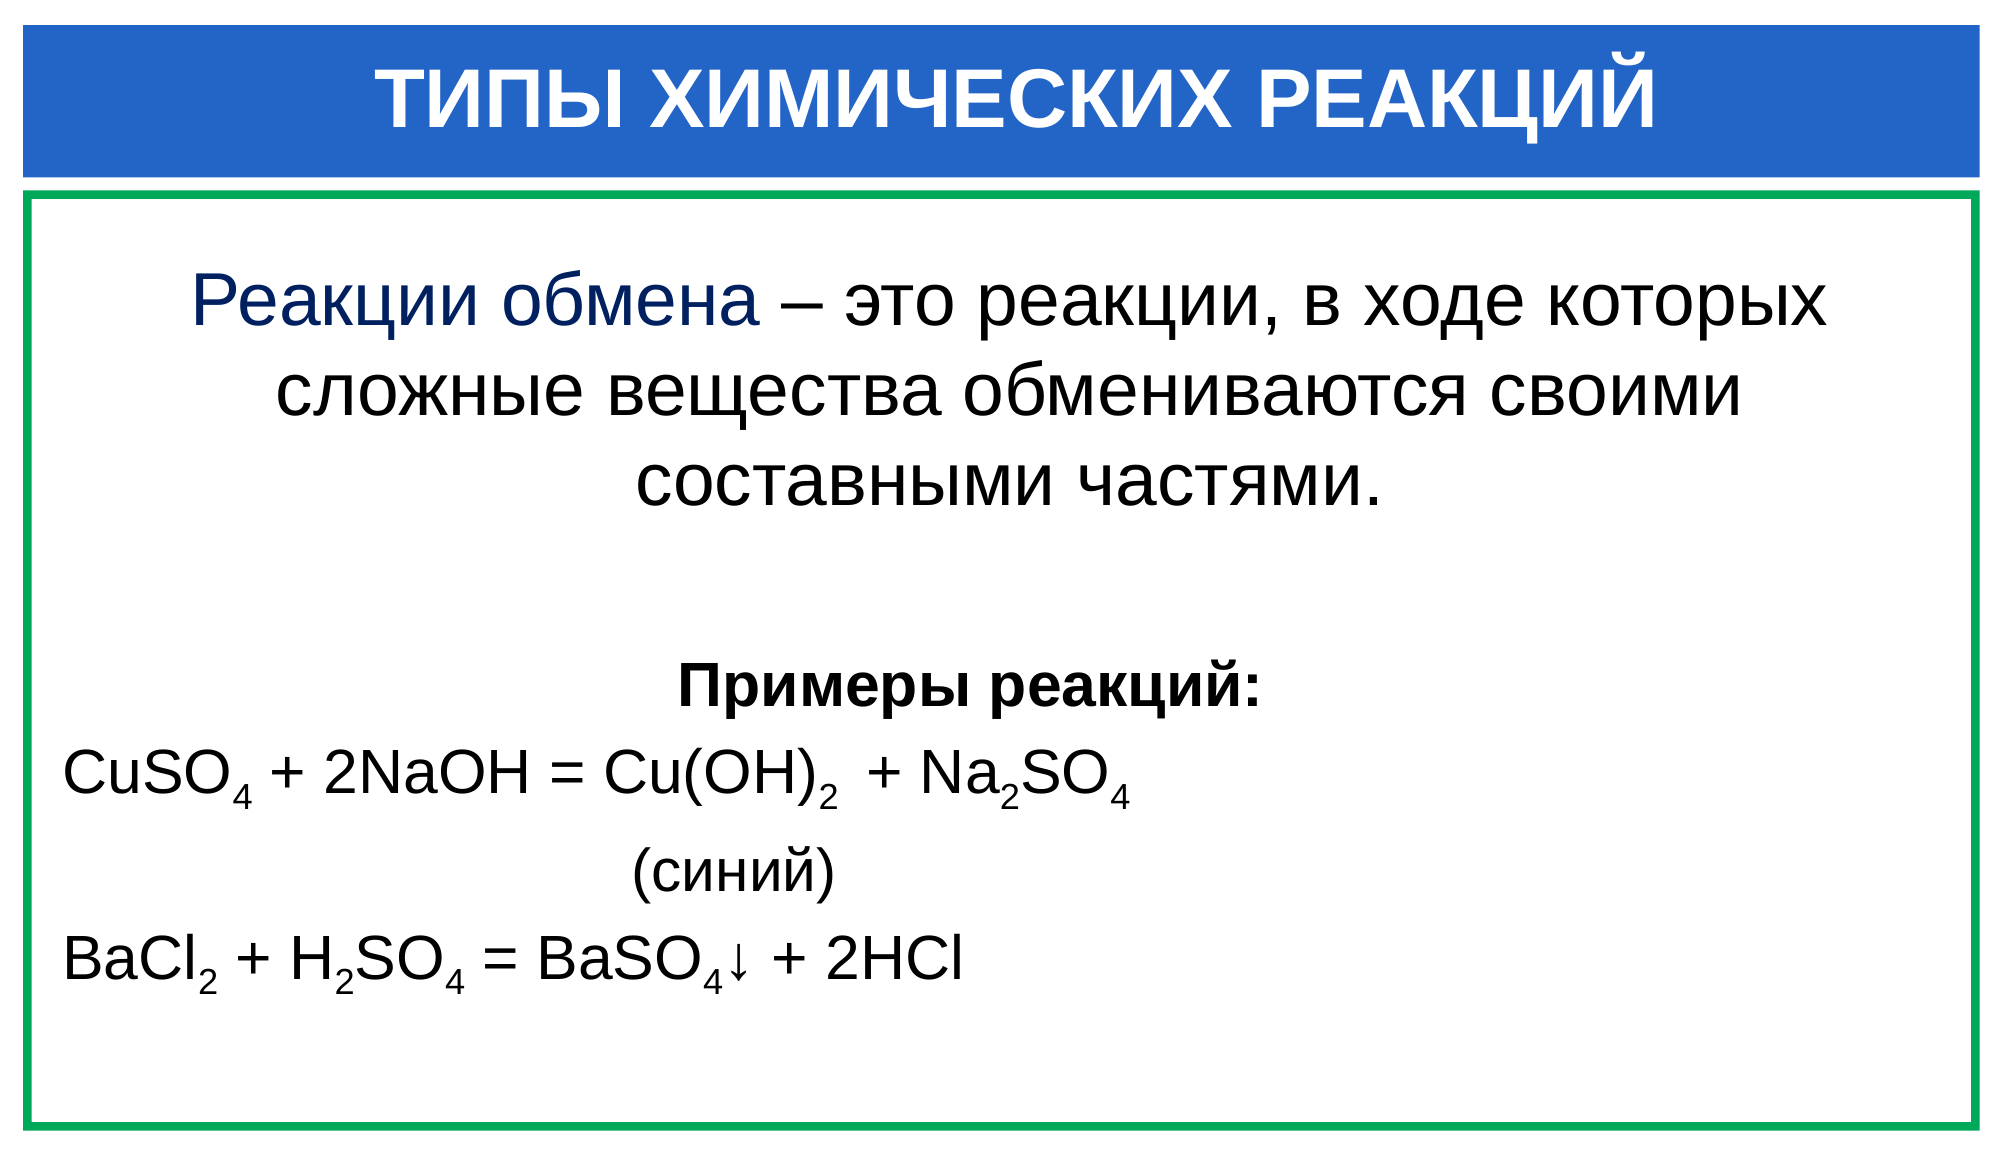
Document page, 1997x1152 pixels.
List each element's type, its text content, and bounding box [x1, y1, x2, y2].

list Примеры реакций: СuSO4 + 2NaOH = Cu(OH)2 + Na2SO4 (синий) BaCl2 + H2SO4 = BaSO4↓ + 2HCl [62, 643, 1880, 1080]
title Реакции обмена – это реакции, в ходе которых сложные вещества обмениваются своими составными частями. [60, 51, 1960, 540]
text_box ТИПЫ ХИМИЧЕСКИХ РЕАКЦИЙ [37, 36, 1997, 152]
